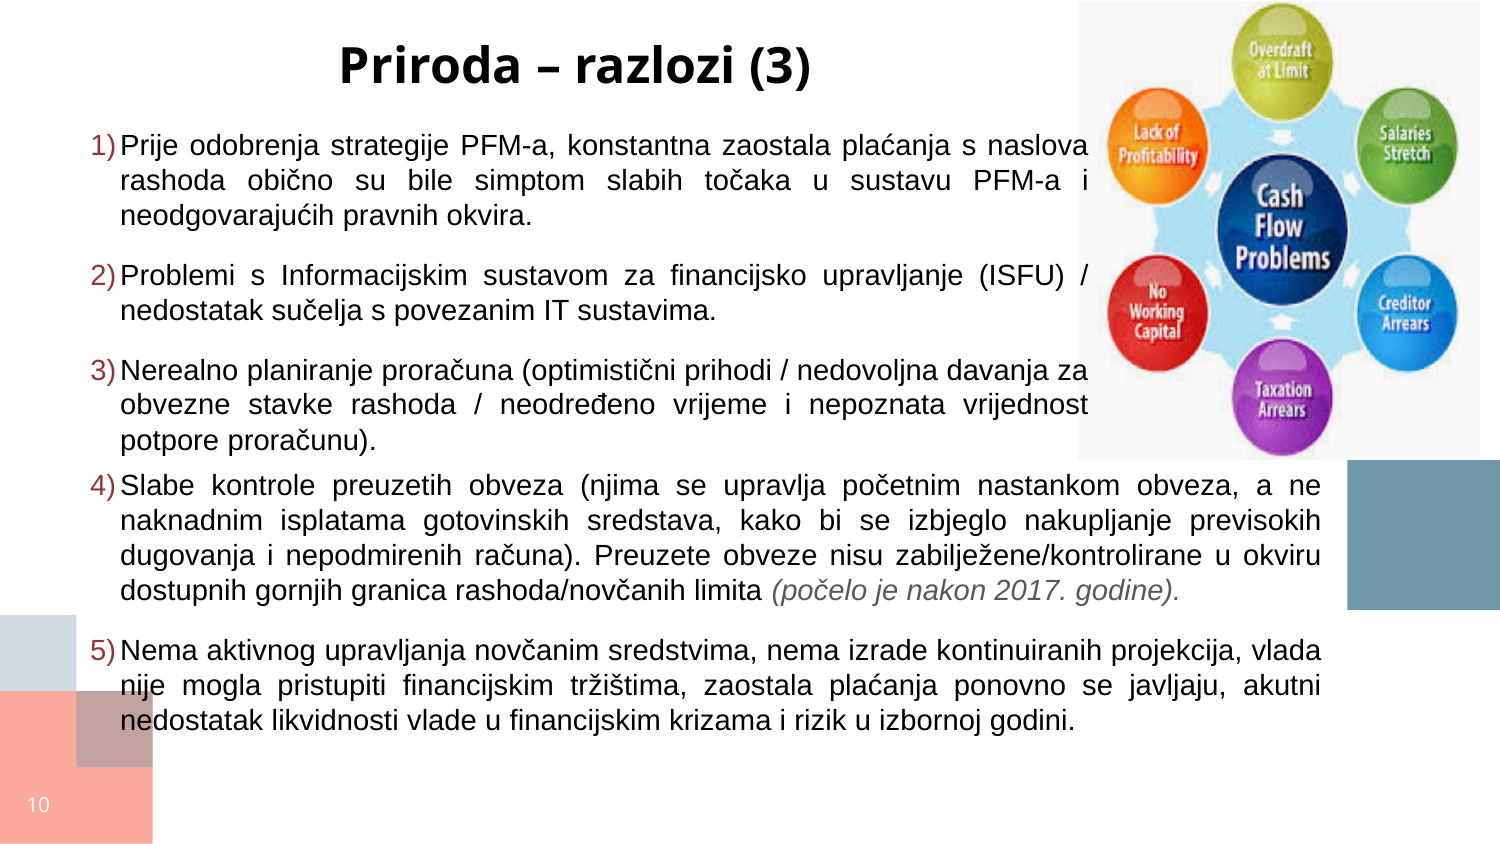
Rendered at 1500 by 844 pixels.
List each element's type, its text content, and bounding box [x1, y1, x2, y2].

picture [1075, 0, 1500, 460]
text_box Prije odobrenja strategije PFM-a, konstantna zaostala plaćanja s naslova rashoda obično su bile simptom slabih točaka u sustavu PFM-a i neodgovarajućih pravnih okvira. Problemi s Informacijskim sustavom za financijsko upravljanje (ISFU) / nedostatak sučelja s povezanim IT sustavima. Nerealno planiranje proračuna (optimistični prihodi / nedovoljna davanja za obvezne stavke rashoda / neodređeno vrijeme i nepoznata vrijednost potpore proračunu). [75, 118, 1071, 464]
text_box Priroda – razlozi (3) [323, 21, 936, 116]
slide_number 10 [0, 767, 77, 844]
text_box Slabe kontrole preuzetih obveza (njima se upravlja početnim nastankom obveza, a ne naknadnim isplatama gotovinskih sredstava, kako bi se izbjeglo nakupljanje previsokih dugovanja i nepodmirenih računa). Preuzete obveze nisu zabilježene/kontrolirane u okviru dostupnih gornjih granica rashoda/novčanih limita (počelo je nakon 2017. godine). Nema aktivnog upravljanja novčanim sredstvima, nema izrade kontinuiranih projekcija, vlada nije mogla pristupiti financijskim tržištima, zaostala plaćanja ponovno se javljaju, akutni nedostatak likvidnosti vlade u financijskim krizama i rizik u izbornoj godini. [75, 464, 1338, 744]
